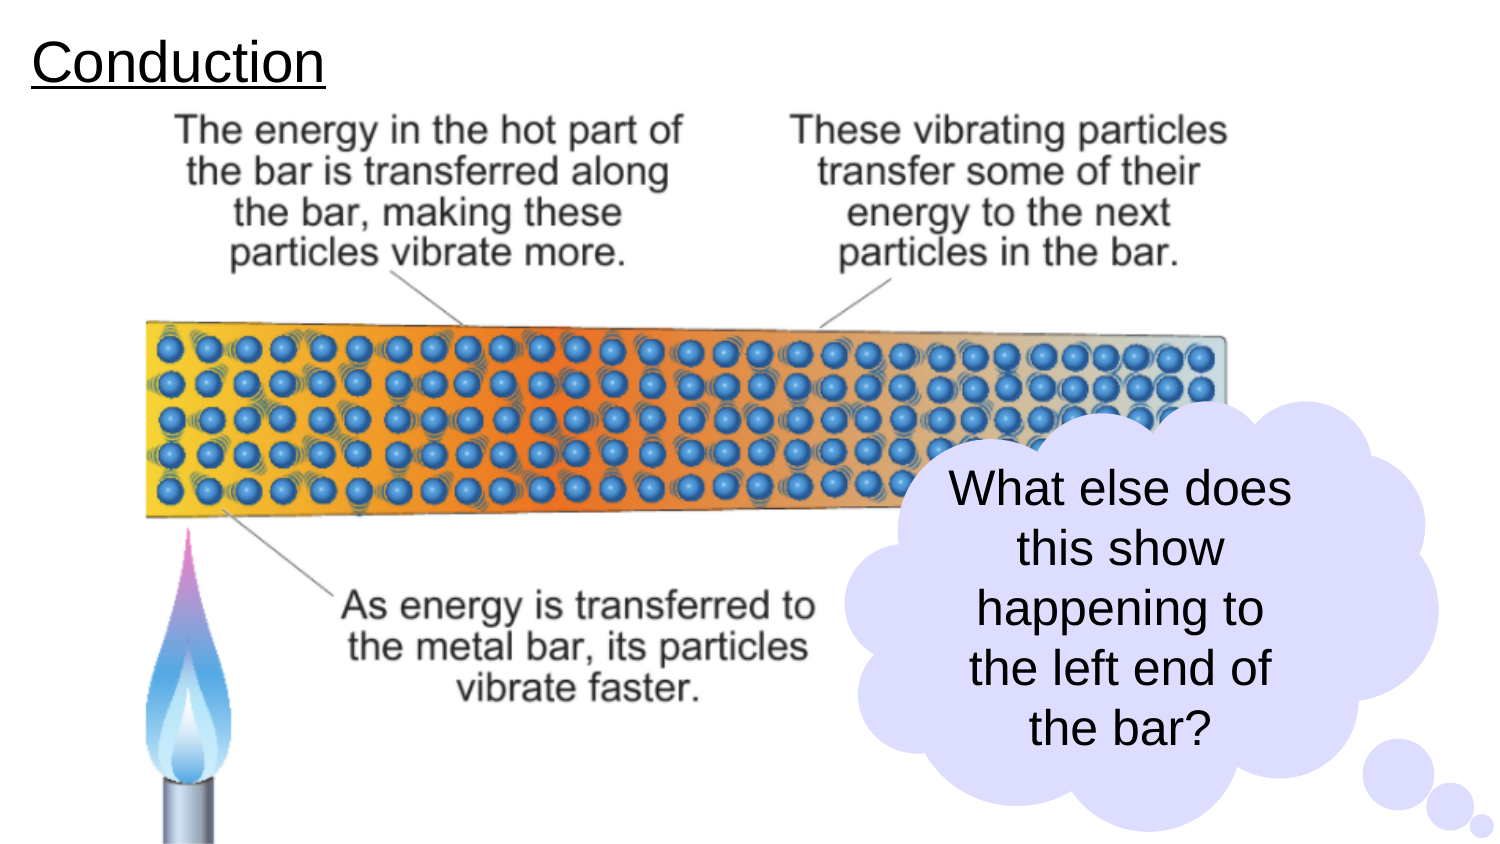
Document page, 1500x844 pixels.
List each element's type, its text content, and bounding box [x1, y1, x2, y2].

text_box What else does this show happening to the left end of the bar? [1271, 401, 1439, 779]
text_box Conduction [16, 17, 641, 172]
text_box What else does this show happening to the left end of the bar? [1362, 738, 1494, 839]
picture [110, 54, 1267, 844]
